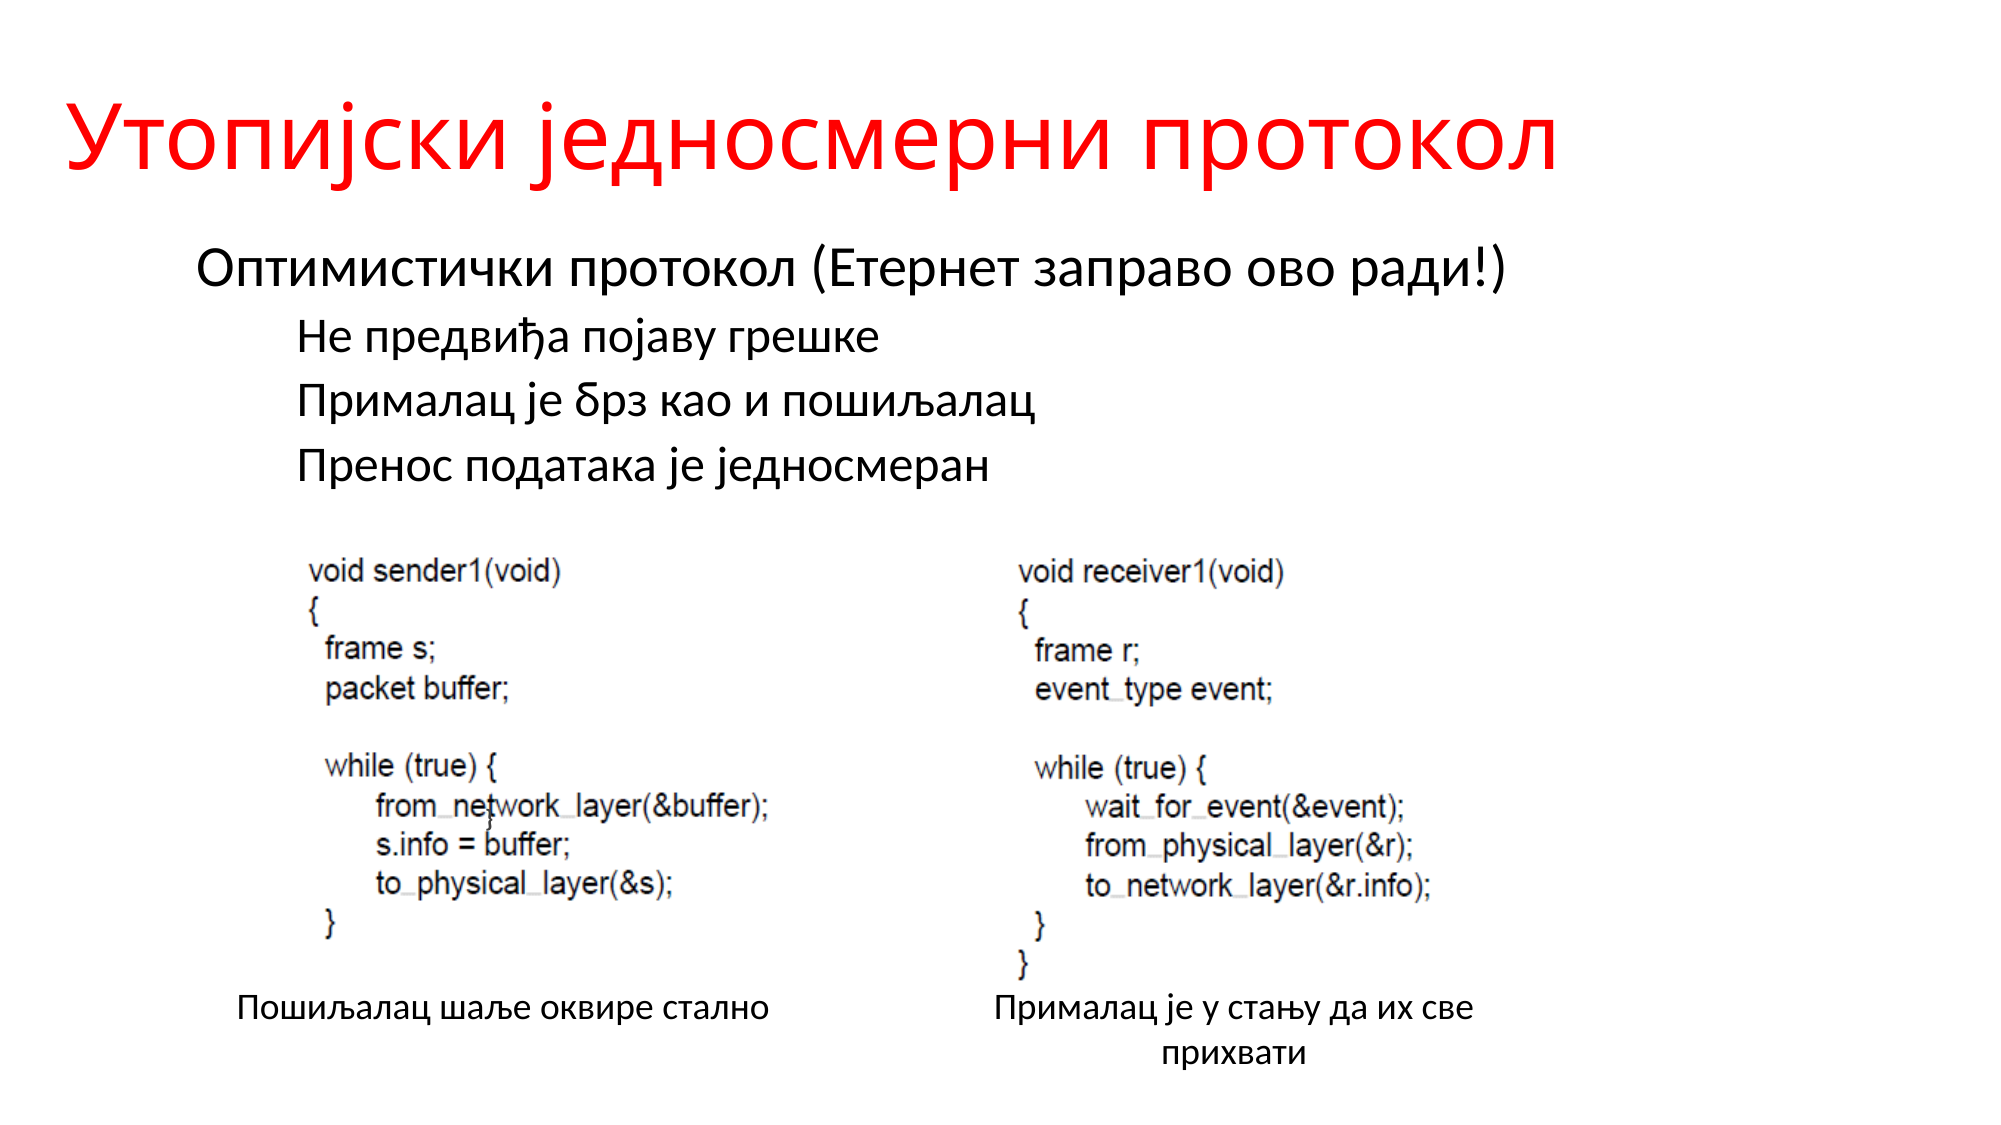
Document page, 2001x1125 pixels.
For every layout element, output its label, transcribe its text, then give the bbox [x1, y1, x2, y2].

title Утопијски једносмерни протокол [50, 45, 1950, 234]
list Оптимистички протокол (Етернет заправо ово ради!) Не предвиђа појаву грешке Прималац је брз као и пошиљалац Пренос података је једносмеран [181, 228, 1678, 1075]
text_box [197, 527, 1525, 1081]
